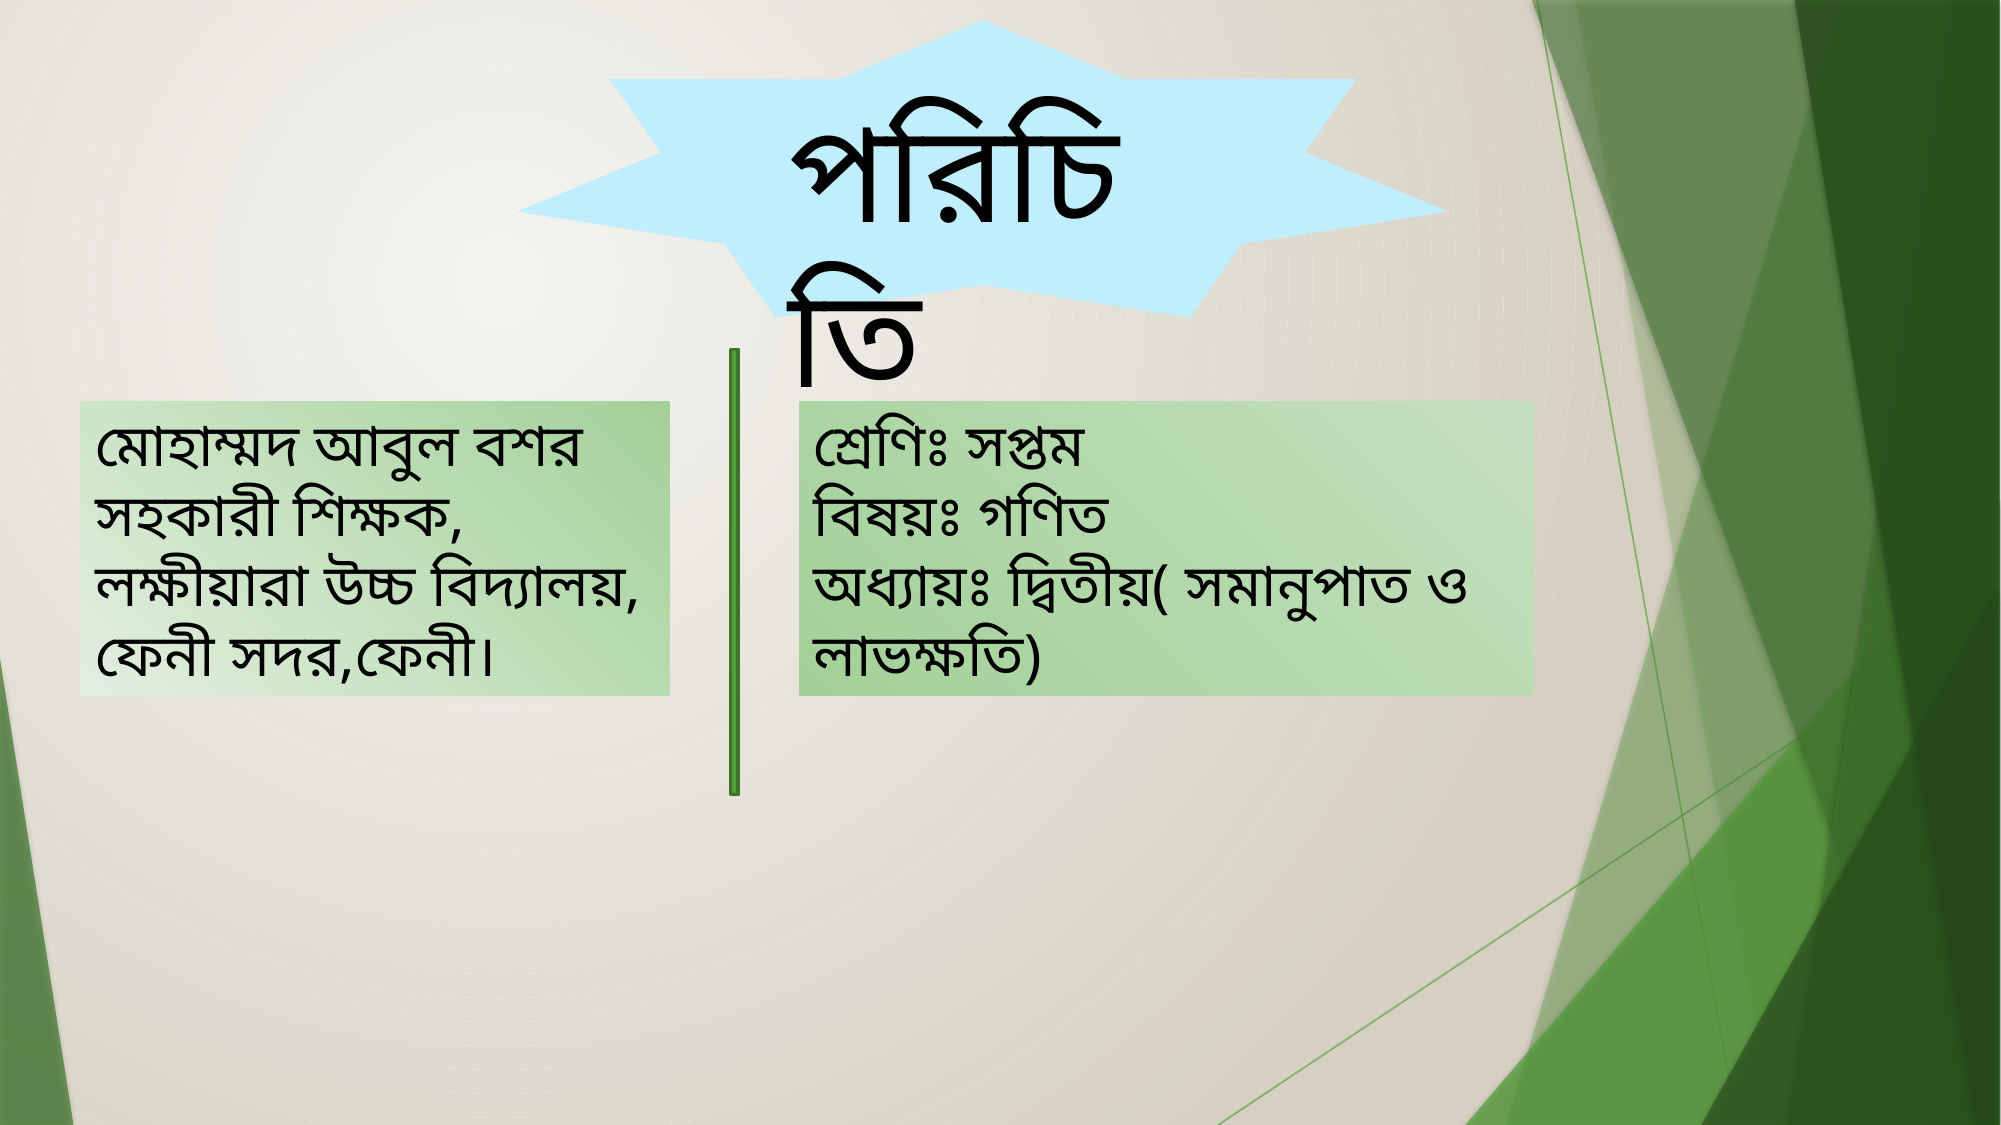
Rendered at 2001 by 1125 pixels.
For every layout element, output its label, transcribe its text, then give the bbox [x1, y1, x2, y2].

text_box শ্রেণিঃ সপ্তম বিষয়ঃ গণিত অধ্যায়ঃ দ্বিতীয়( সমানুপাত ও লাভক্ষতি) [799, 401, 1534, 696]
text_box [515, 18, 1451, 317]
text_box পরিচিতি [773, 78, 1193, 423]
text_box [729, 348, 740, 796]
text_box মোহাম্মদ আবুল বশর সহকারী শিক্ষক, লক্ষীয়ারা উচ্চ বিদ্যালয়, ফেনী সদর,ফেনী। [80, 401, 670, 696]
